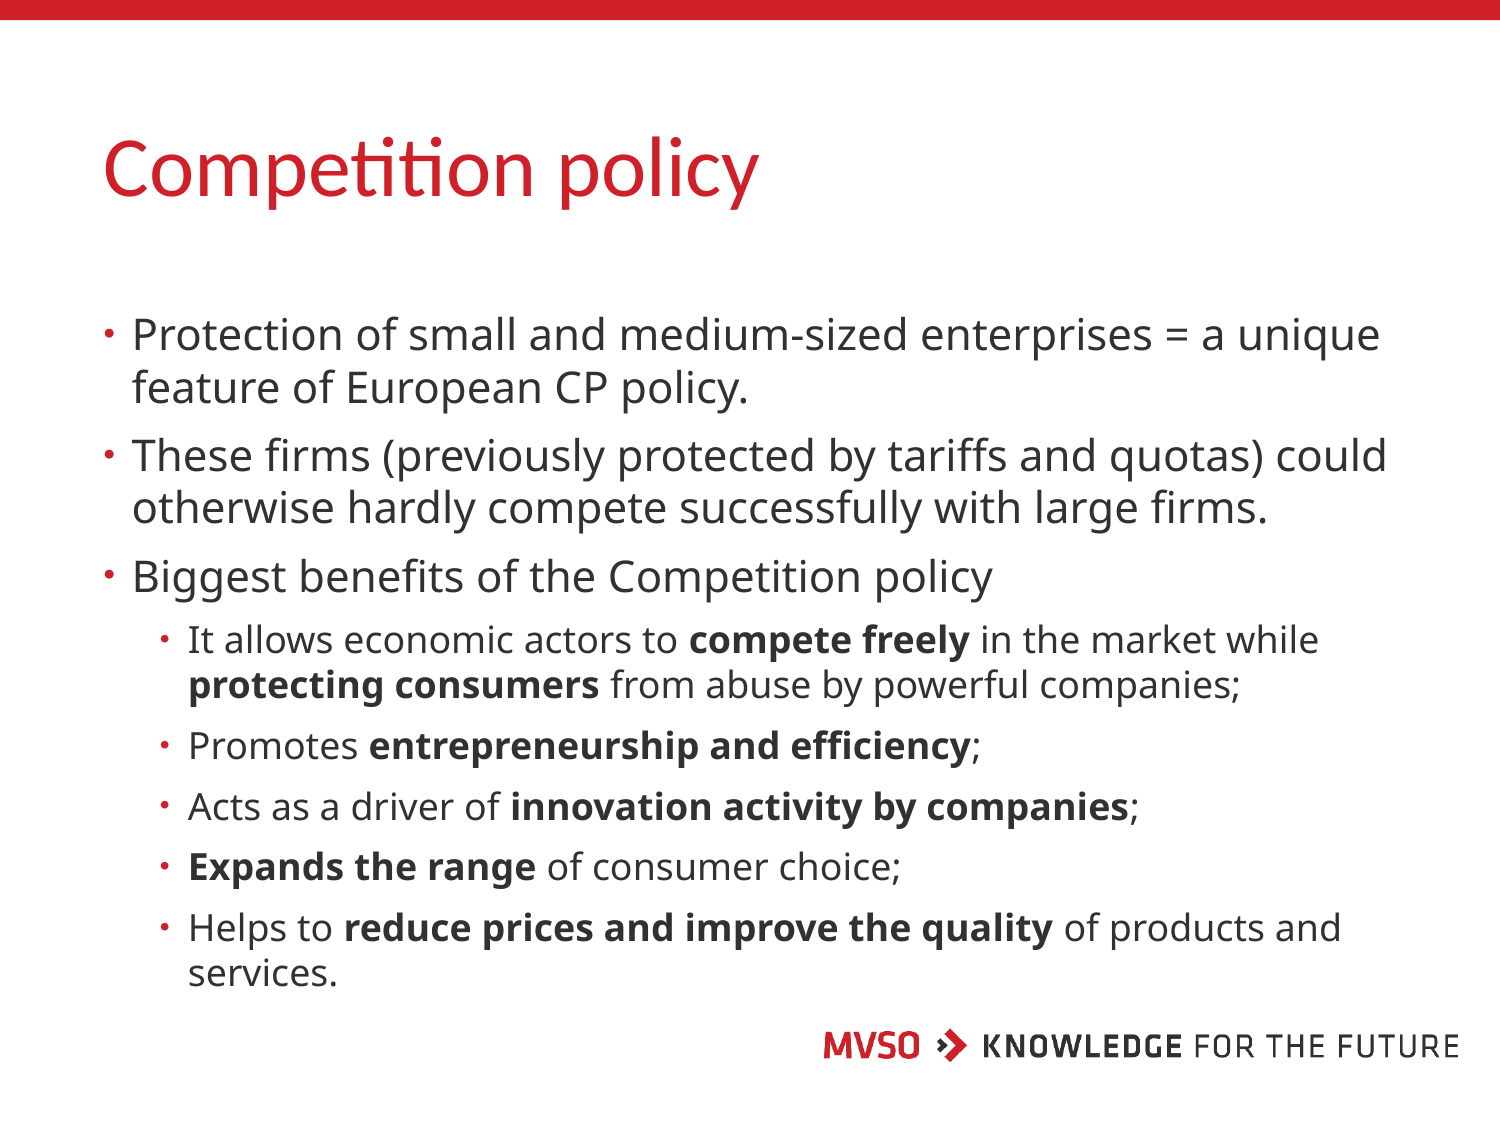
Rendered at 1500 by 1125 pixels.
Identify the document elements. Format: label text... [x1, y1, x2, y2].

title Competition policy [88, 59, 1412, 278]
list Protection of small and medium-sized enterprises = a unique feature of European CP policy. These firms (previously protected by tariffs and quotas) could otherwise hardly compete successfully with large firms. Biggest benefits of the Competition policy It allows economic actors to compete freely in the market while protecting consumers from abuse by powerful companies; Promotes entrepreneurship and efficiency; Acts as a driver of innovation activity by companies; Expands the range of consumer choice; Helps to reduce prices and improve the quality of products and services. [88, 299, 1412, 1030]
picture [824, 1028, 1458, 1062]
